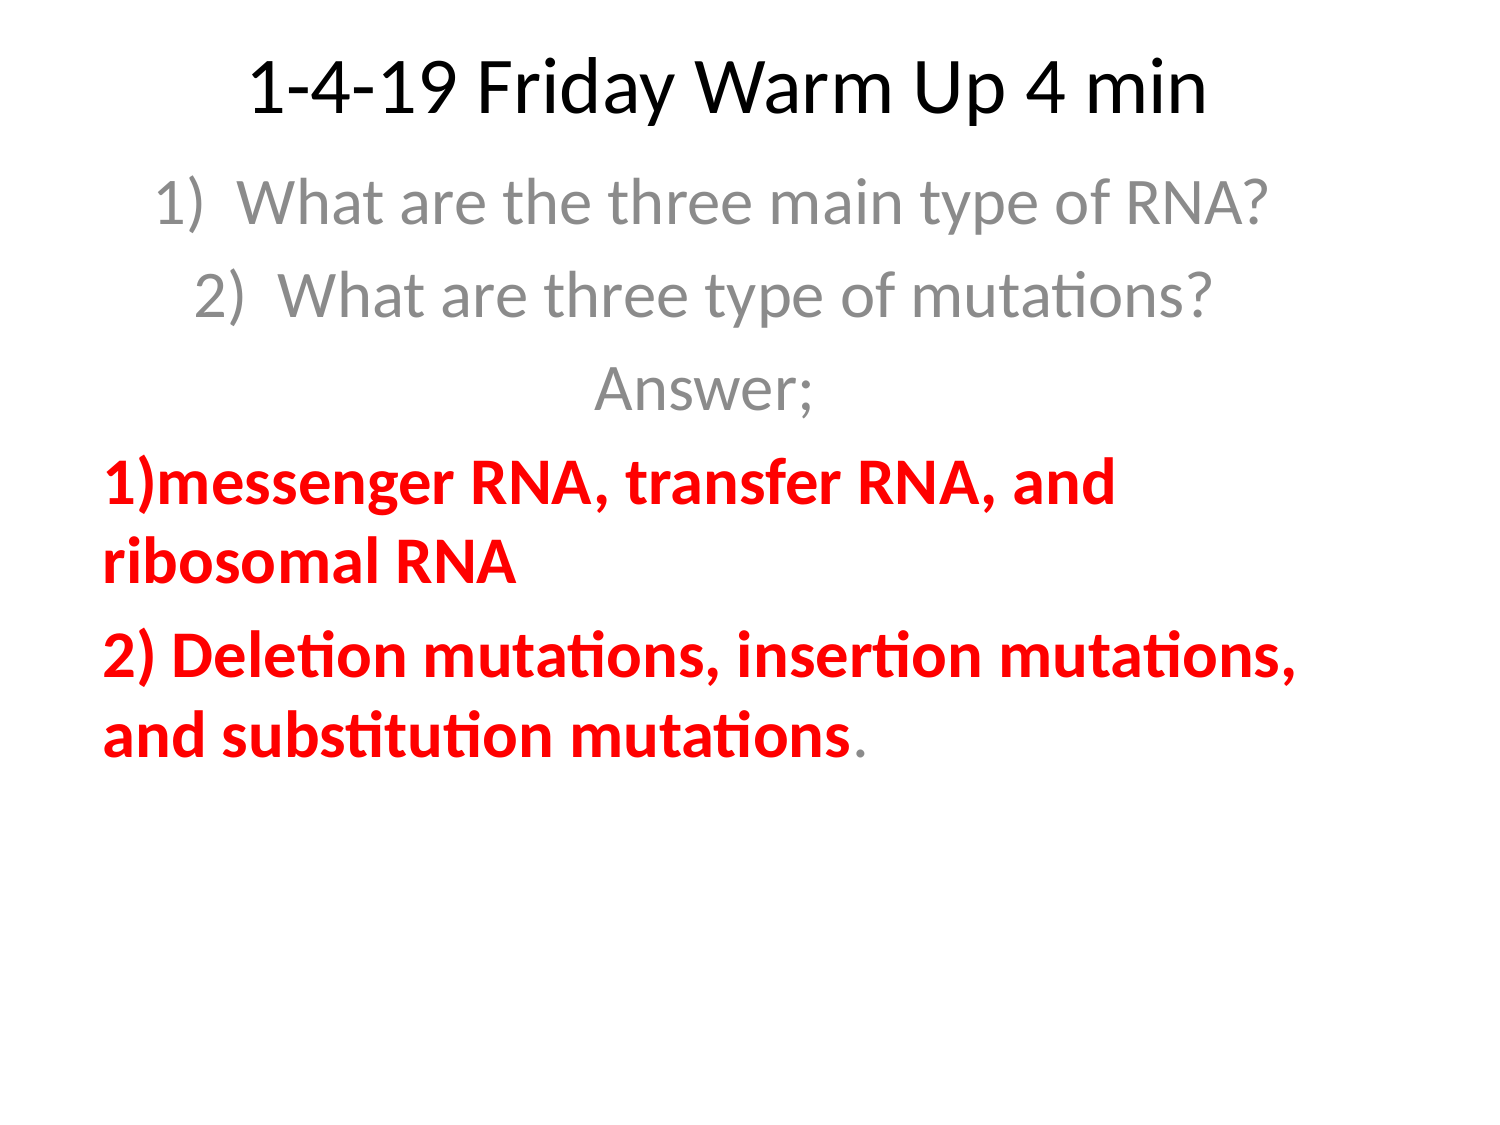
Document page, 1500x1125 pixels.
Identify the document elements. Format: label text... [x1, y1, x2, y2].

title 1-4-19 Friday Warm Up 4 min [99, 24, 1375, 138]
subtitle What are the three main type of RNA? What are three type of mutations? Answer; 1)messenger RNA, transfer RNA, and ribosomal RNA 2) Deletion mutations, insertion mutations, and substitution mutations. [87, 149, 1338, 1038]
